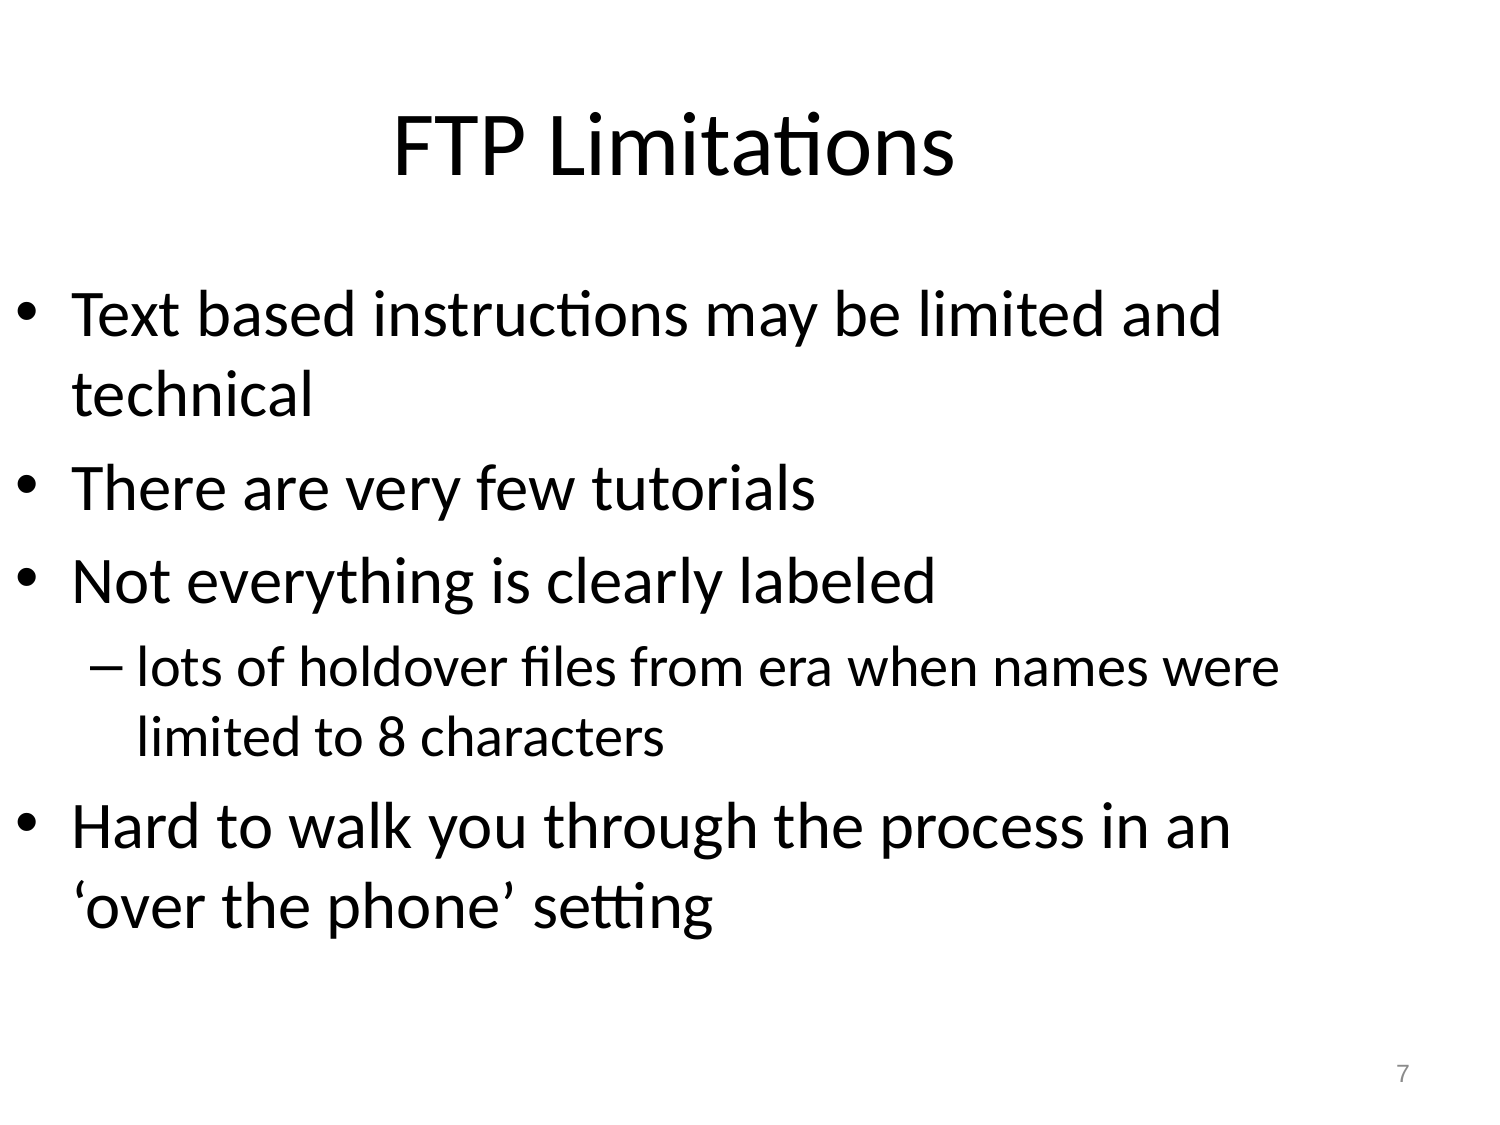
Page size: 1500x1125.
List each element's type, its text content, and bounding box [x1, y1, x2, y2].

slide_number 7 [1074, 1042, 1425, 1103]
list Text based instructions may be limited and technical There are very few tutorials Not everything is clearly labeled lots of holdover files from era when names were limited to 8 characters Hard to walk you through the process in an ‘over the phone’ setting [0, 262, 1351, 1006]
title FTP Limitations [0, 44, 1351, 233]
